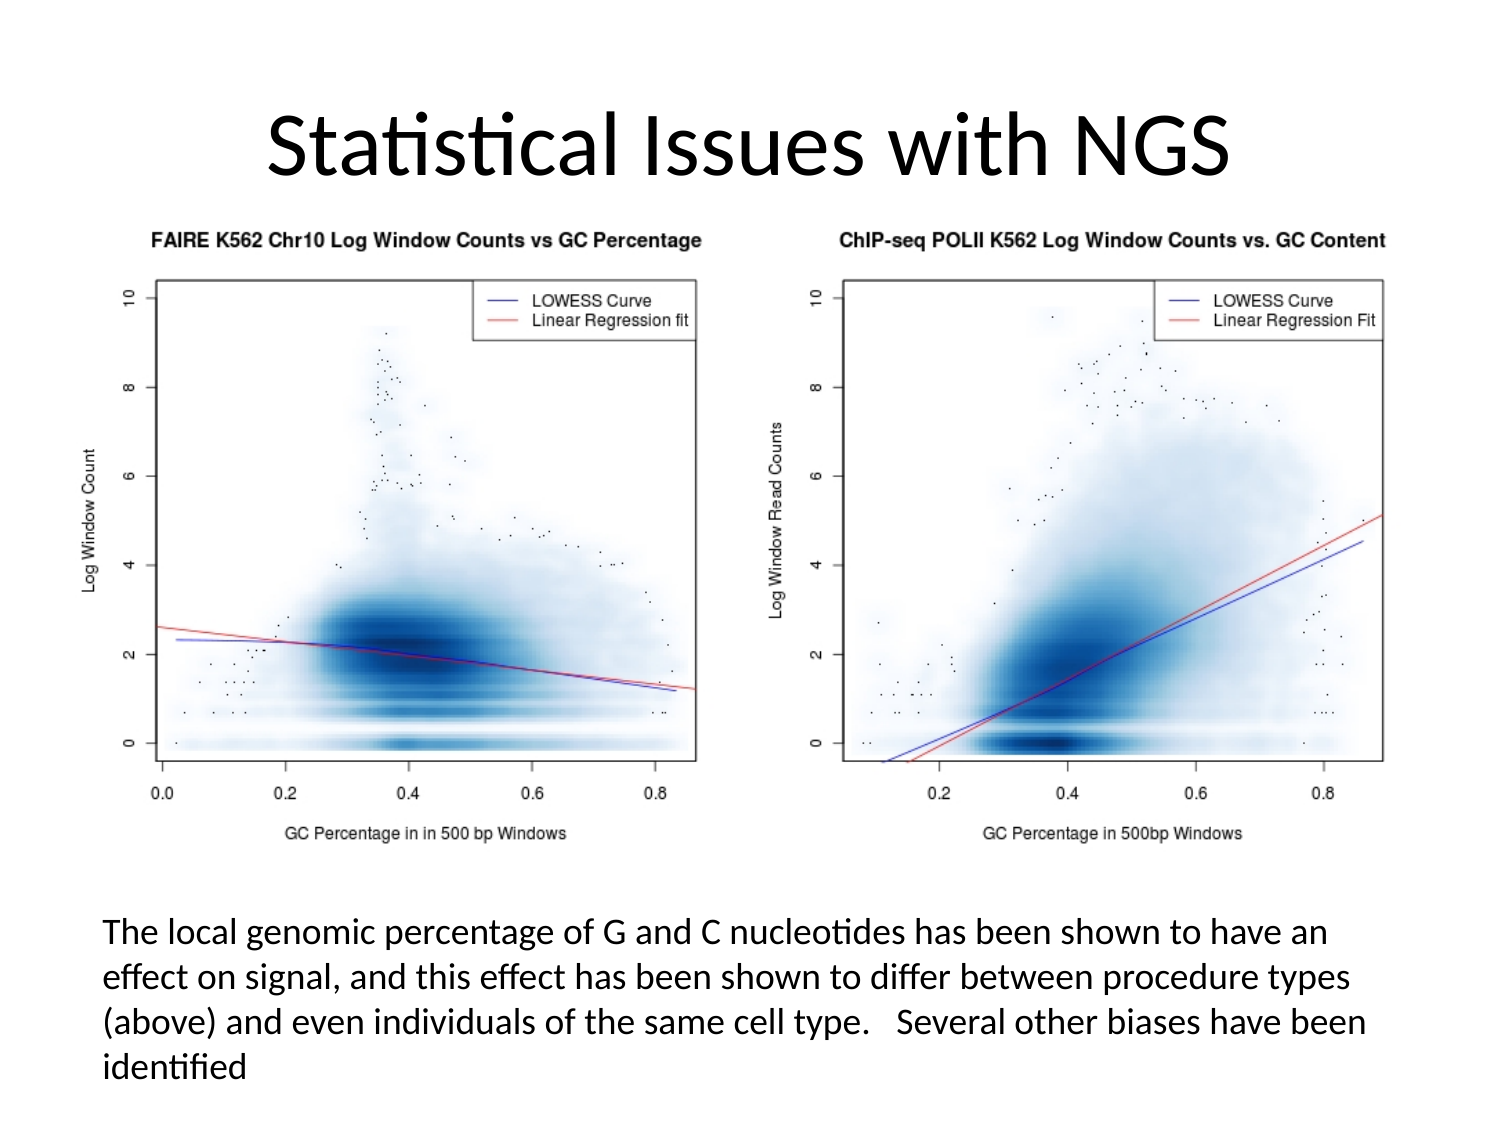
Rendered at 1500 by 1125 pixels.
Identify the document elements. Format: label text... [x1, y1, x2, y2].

text_box The local genomic percentage of G and C nucleotides has been shown to have an effect on signal, and this effect has been shown to differ between procedure types (above) and even individuals of the same cell type. Several other biases have been identified [87, 899, 1438, 1095]
title Statistical Issues with NGS [75, 45, 1425, 233]
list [762, 199, 1426, 863]
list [74, 199, 738, 863]
